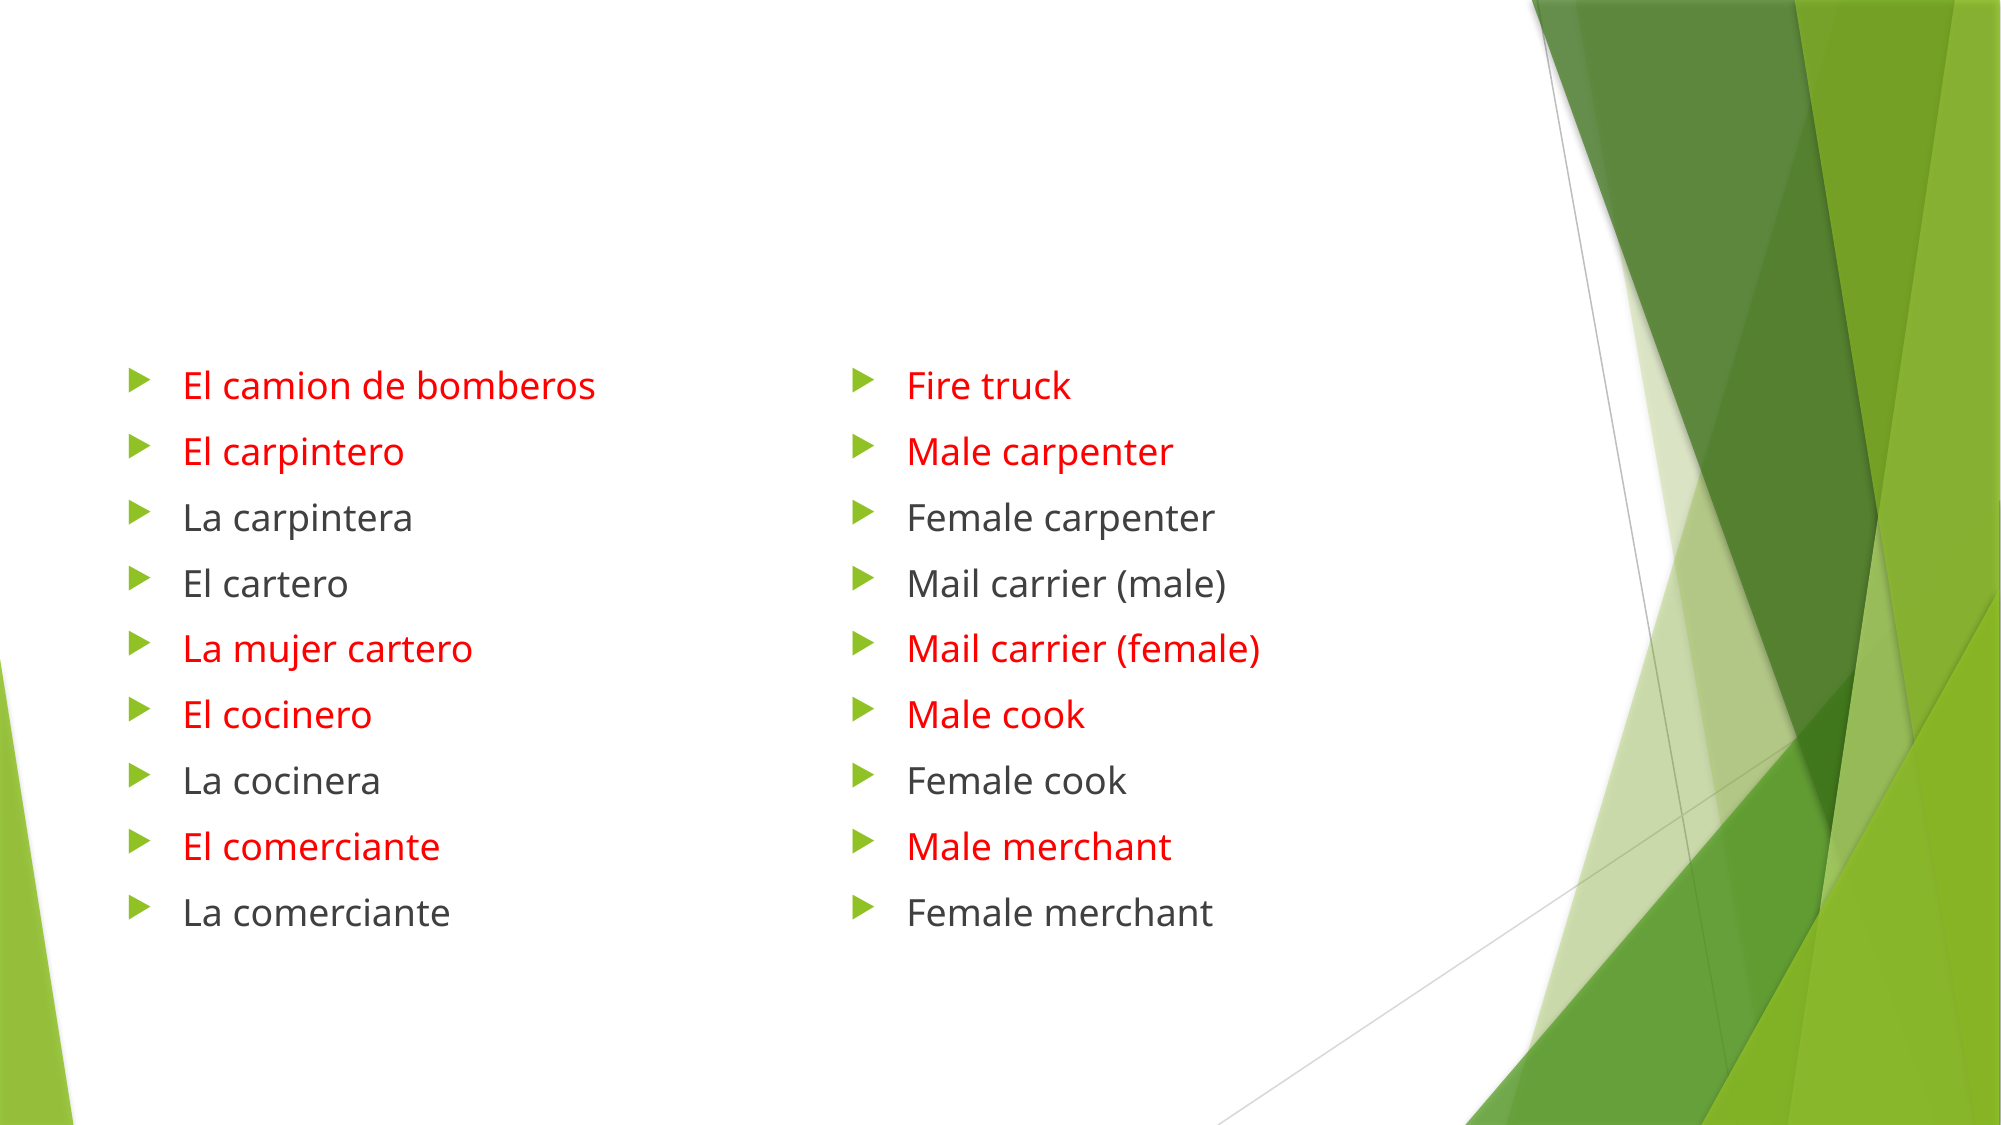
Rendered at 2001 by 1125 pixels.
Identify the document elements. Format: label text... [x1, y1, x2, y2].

list Fire truck Male carpenter Female carpenter Mail carrier (male) Mail carrier (female) Male cook Female cook Male merchant Female merchant [834, 354, 1522, 992]
list El camion de bomberos El carpintero La carpintera El cartero La mujer cartero El cocinero La cocinera El comerciante La comerciante [111, 354, 798, 992]
